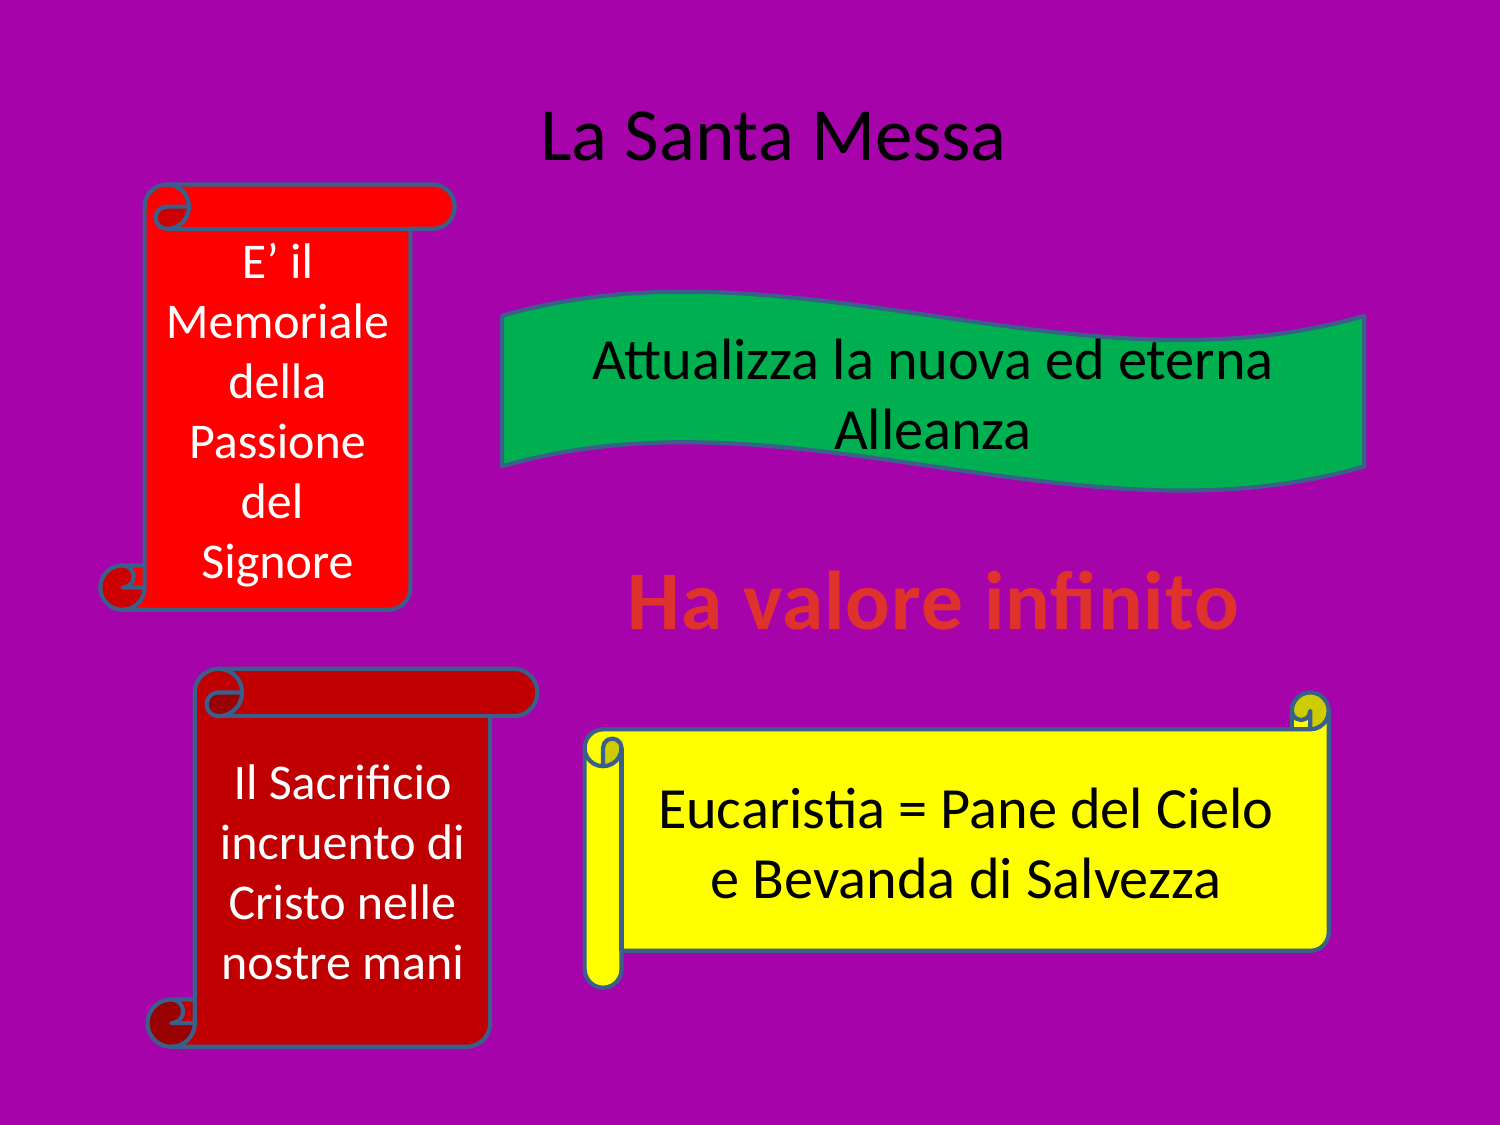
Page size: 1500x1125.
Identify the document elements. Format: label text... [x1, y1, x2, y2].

text_box La Santa Messa [525, 78, 1105, 183]
text_box Il Sacrificio incruento di Cristo nelle nostre mani [145, 666, 540, 1049]
text_box Attualizza la nuova ed eterna Alleanza [499, 289, 1367, 493]
text_box Eucaristia = Pane del Cielo e Bevanda di Salvezza [582, 690, 1331, 990]
text_box E’ il Memoriale della Passione del Signore [98, 182, 457, 612]
text_box Ha valore infinito [612, 538, 1256, 654]
